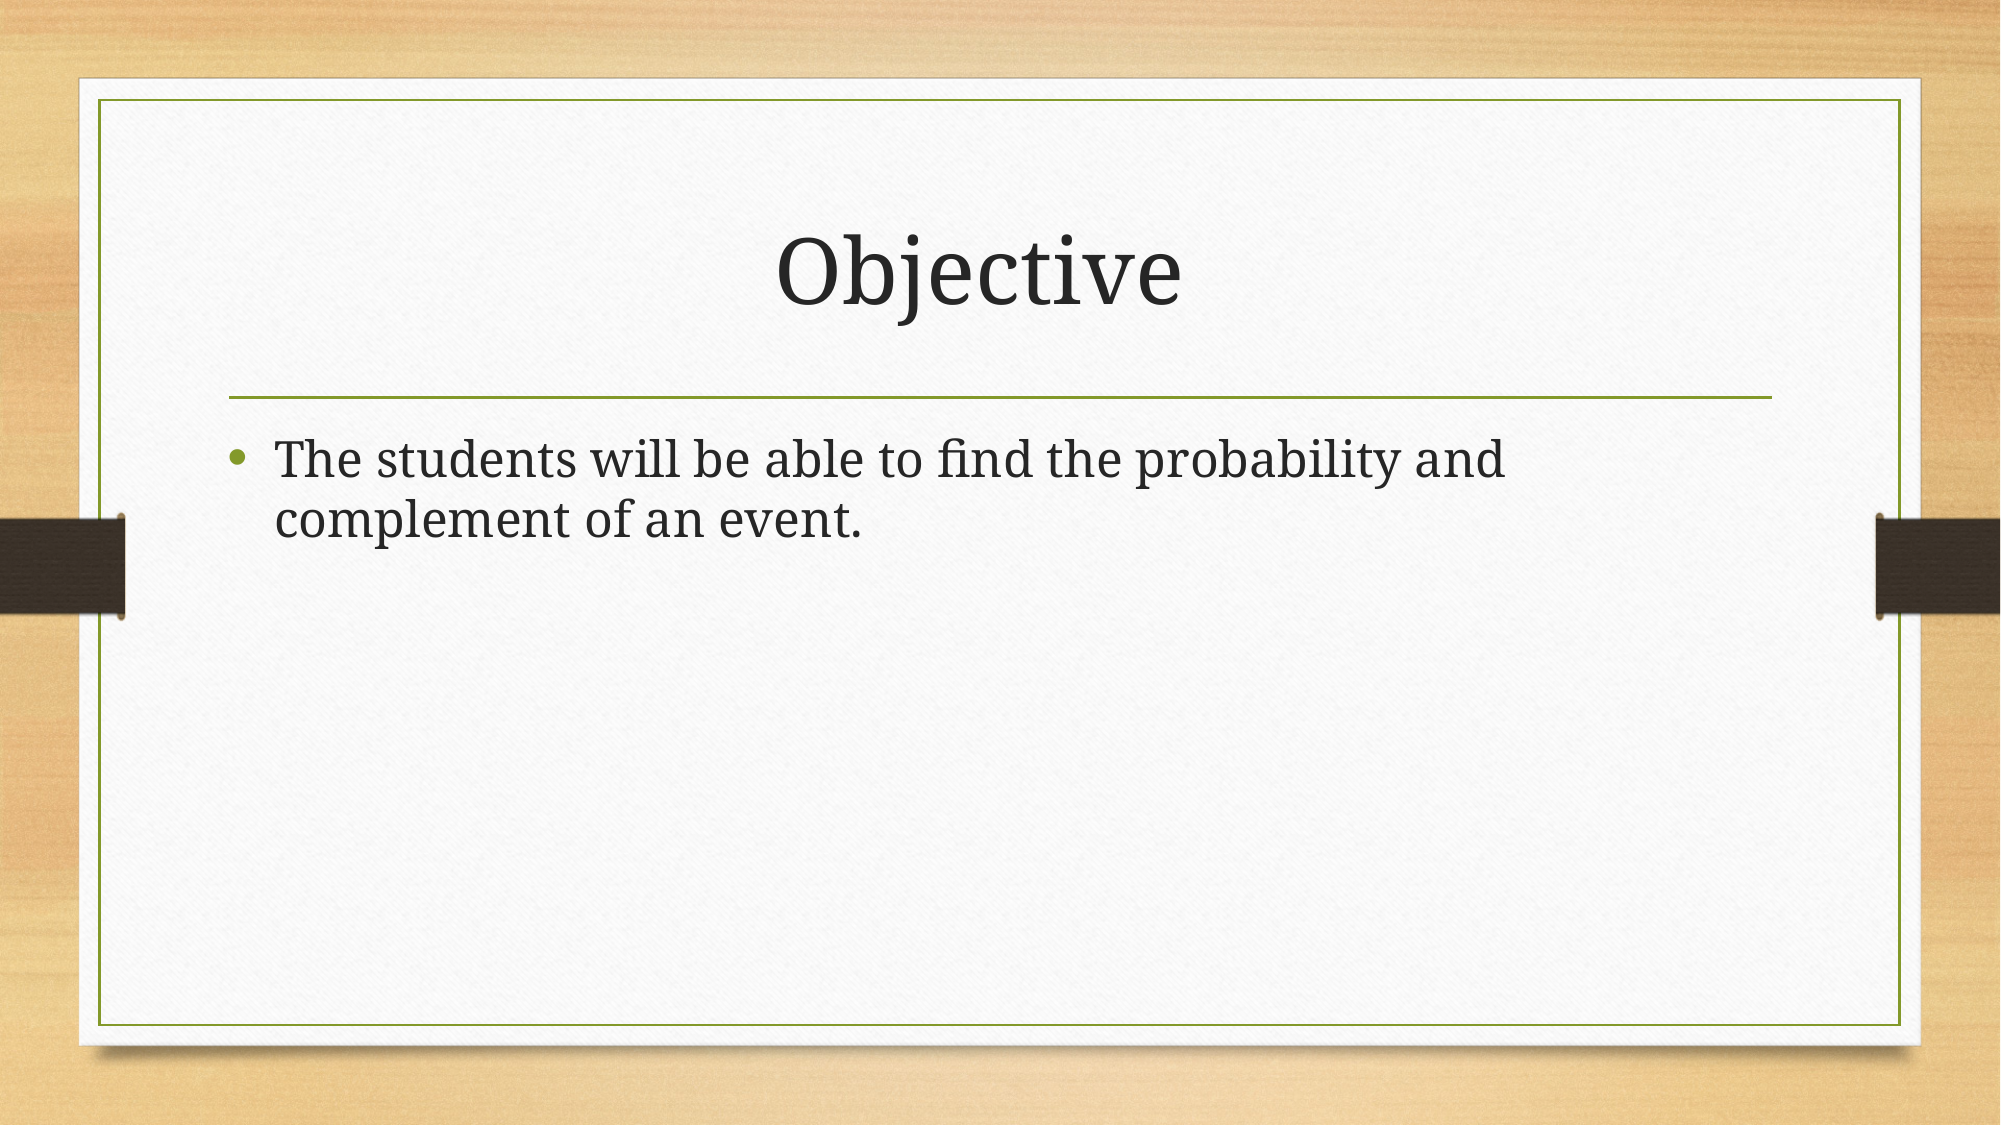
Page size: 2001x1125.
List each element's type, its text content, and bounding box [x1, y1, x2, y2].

list The students will be able to find the probability and complement of an event. [212, 419, 1788, 964]
title Objective [212, 161, 1788, 375]
picture [0, 0, 2001, 1125]
